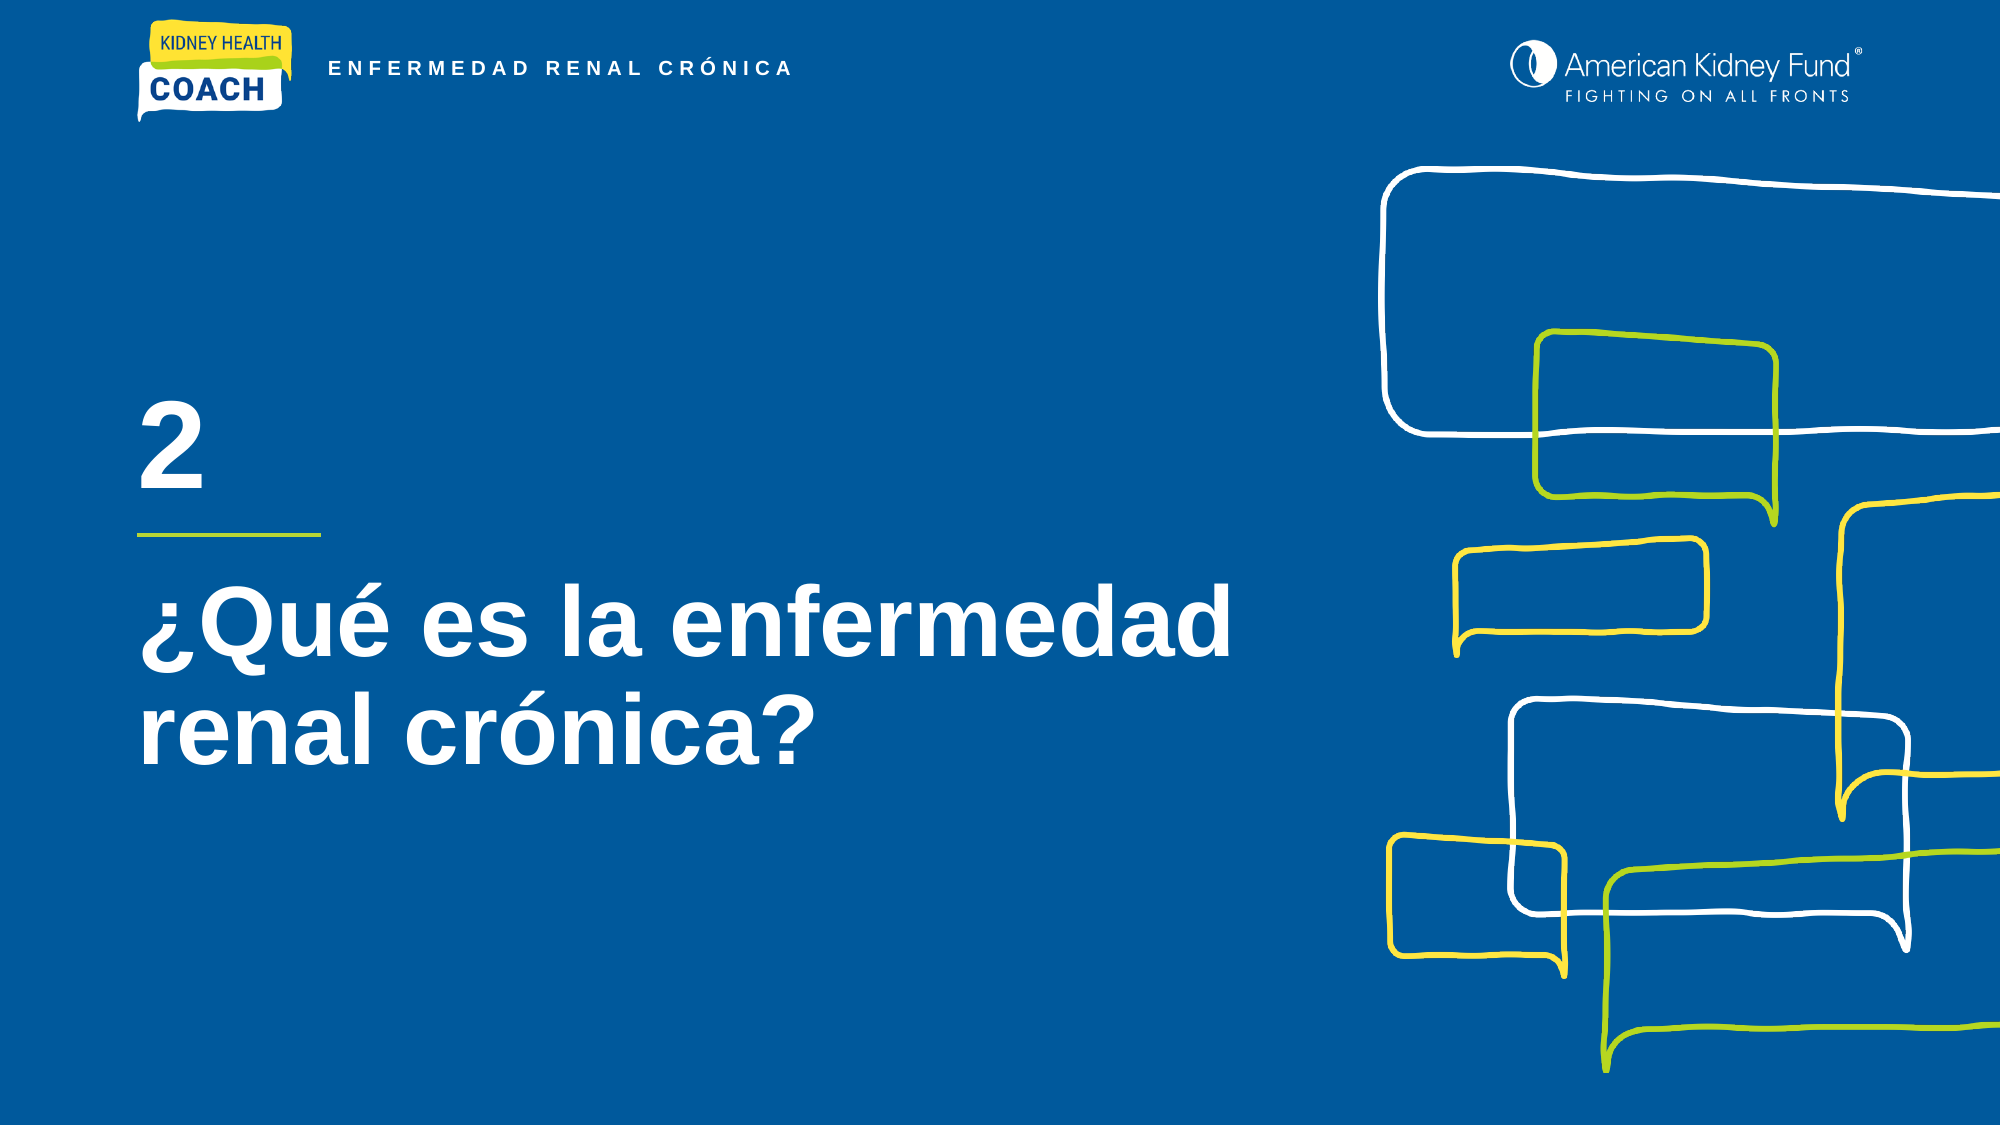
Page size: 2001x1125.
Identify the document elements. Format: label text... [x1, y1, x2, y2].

picture [1378, 166, 2000, 1073]
list 2 [136, 380, 1067, 522]
picture [137, 19, 292, 122]
picture [1510, 39, 1863, 102]
list ¿Qué es la enfermedad renal crónica? [136, 569, 1357, 786]
